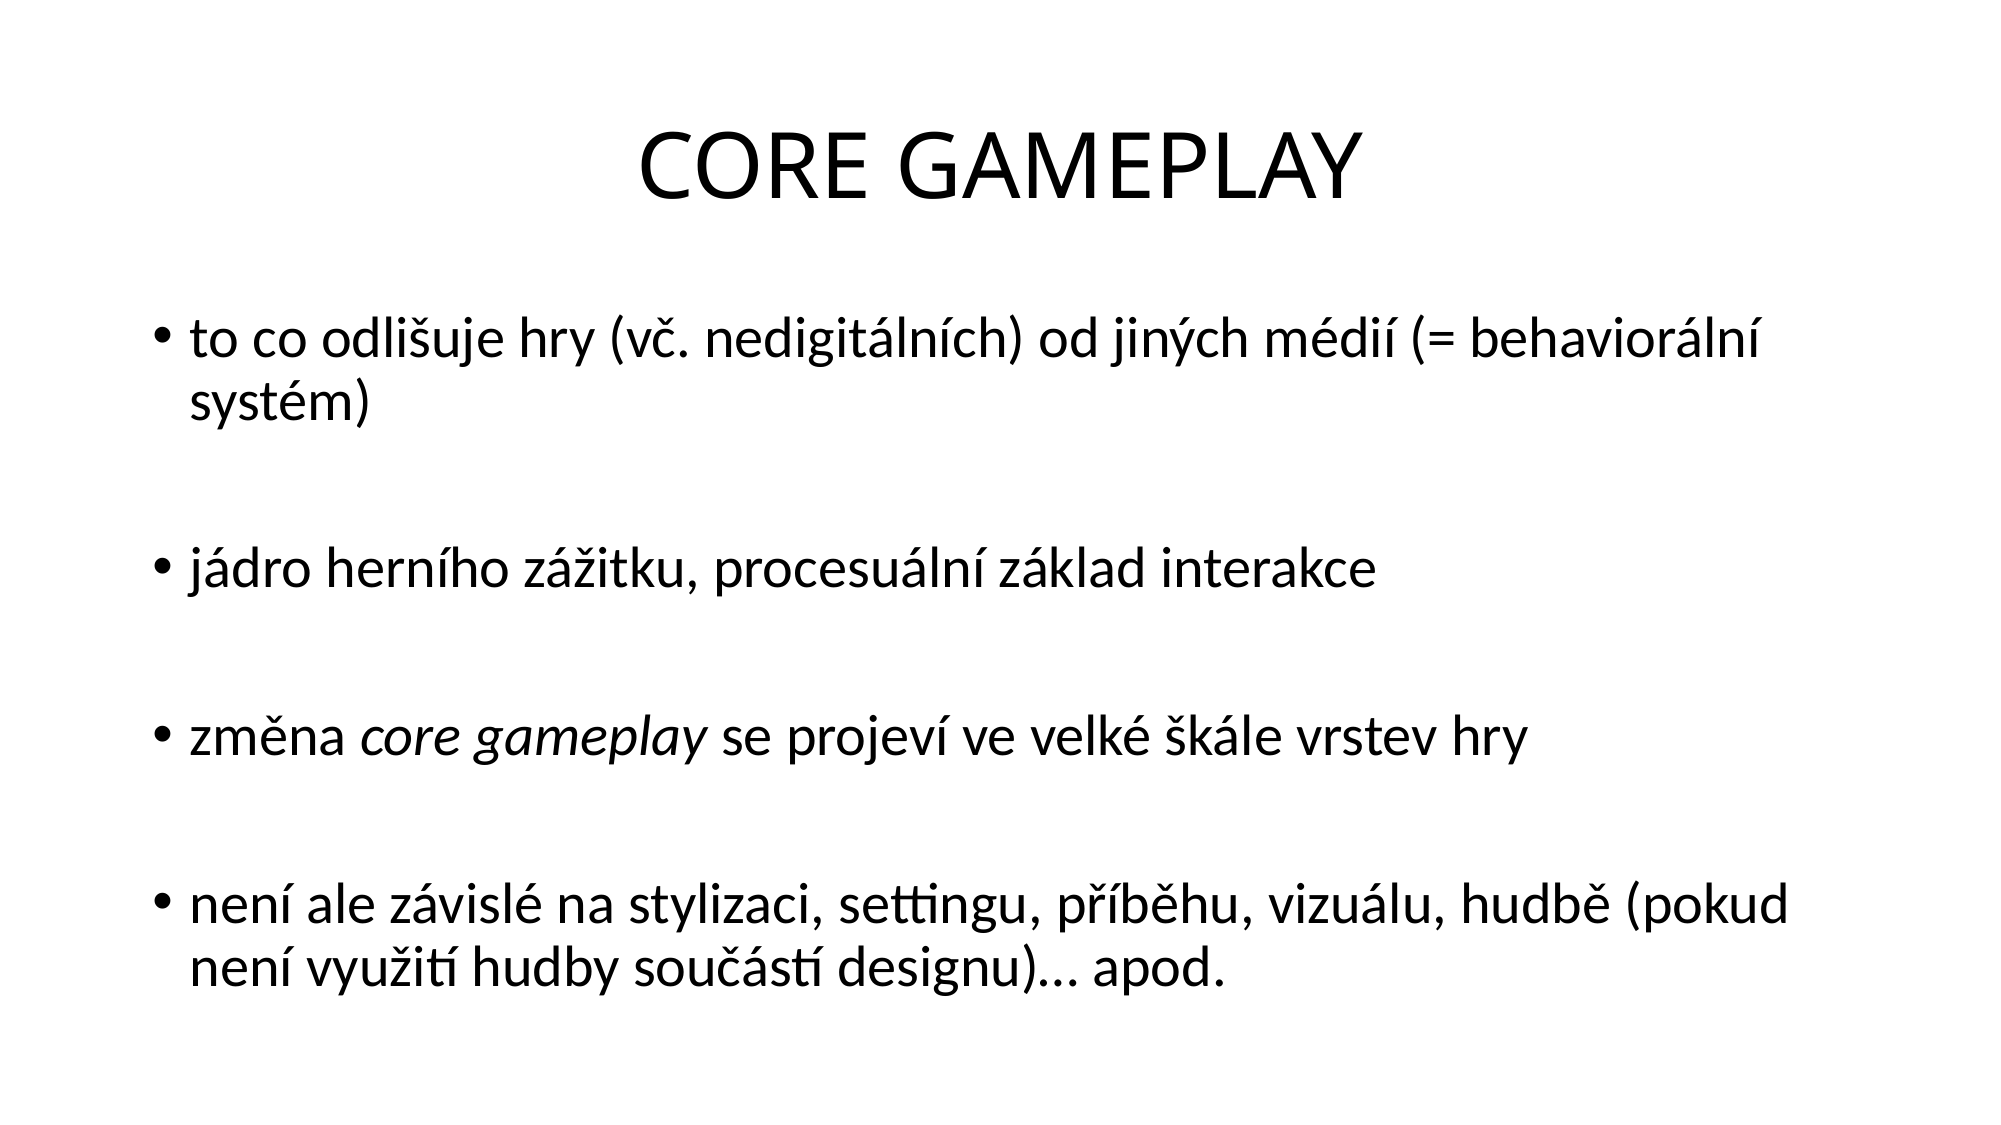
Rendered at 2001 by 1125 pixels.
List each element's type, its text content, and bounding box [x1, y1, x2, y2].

title CORE GAMEPLAY [137, 59, 1863, 278]
list to co odlišuje hry (vč. nedigitálních) od jiných médií (= behaviorální systém) jádro herního zážitku, procesuální základ interakce změna core gameplay se projeví ve velké škále vrstev hry není ale závislé na stylizaci, settingu, příběhu, vizuálu, hudbě (pokud není využití hudby součástí designu)… apod. [137, 299, 1863, 1014]
